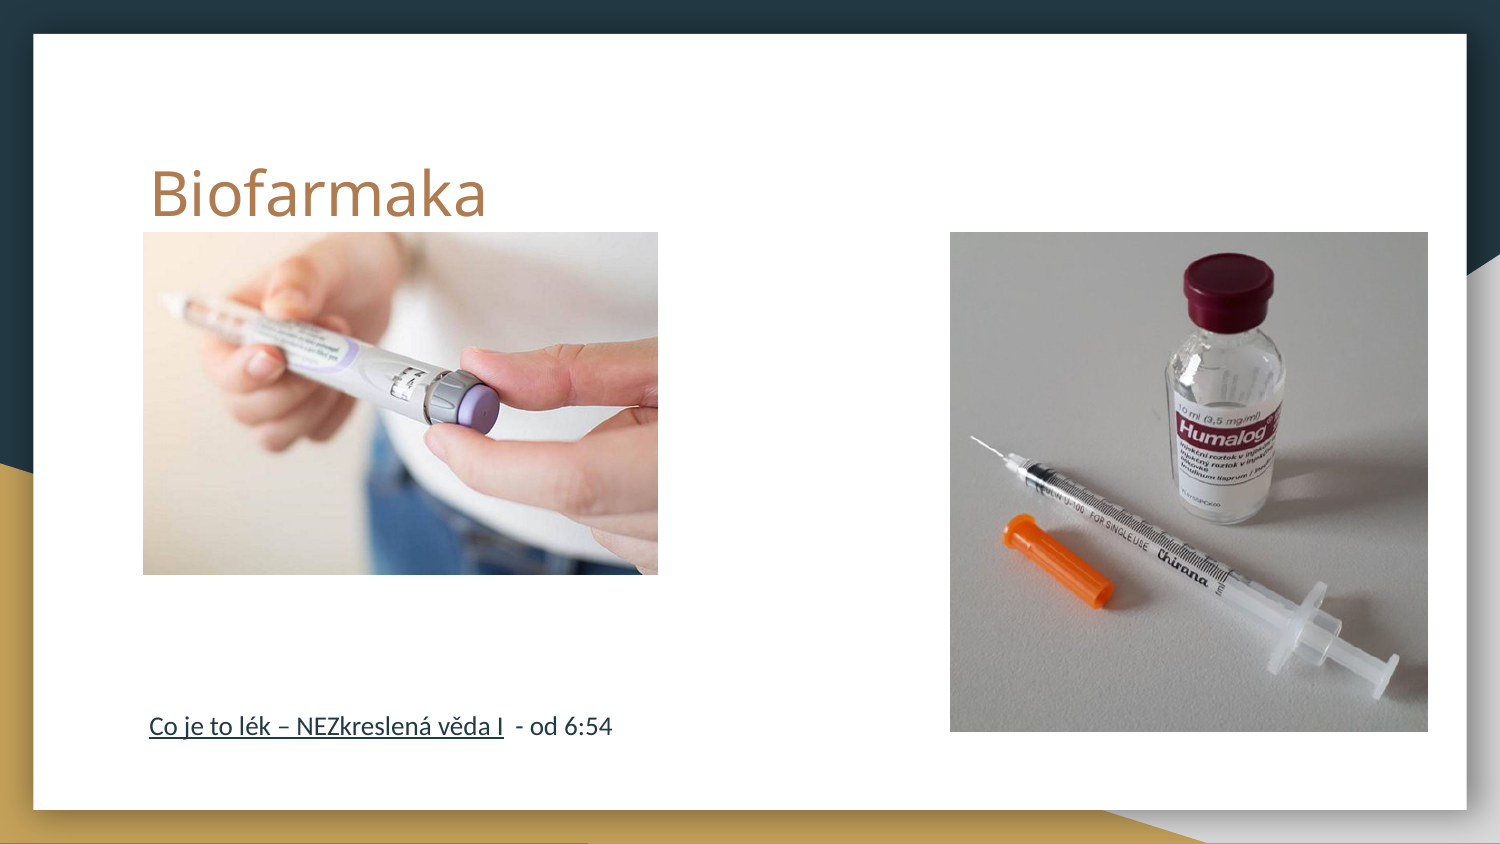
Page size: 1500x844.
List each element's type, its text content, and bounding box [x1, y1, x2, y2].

picture [949, 231, 1428, 732]
list Co je to lék – NEZkreslená věda I - od 6:54 [134, 688, 975, 769]
title Biofarmaka [134, 138, 1366, 296]
picture [143, 231, 659, 576]
